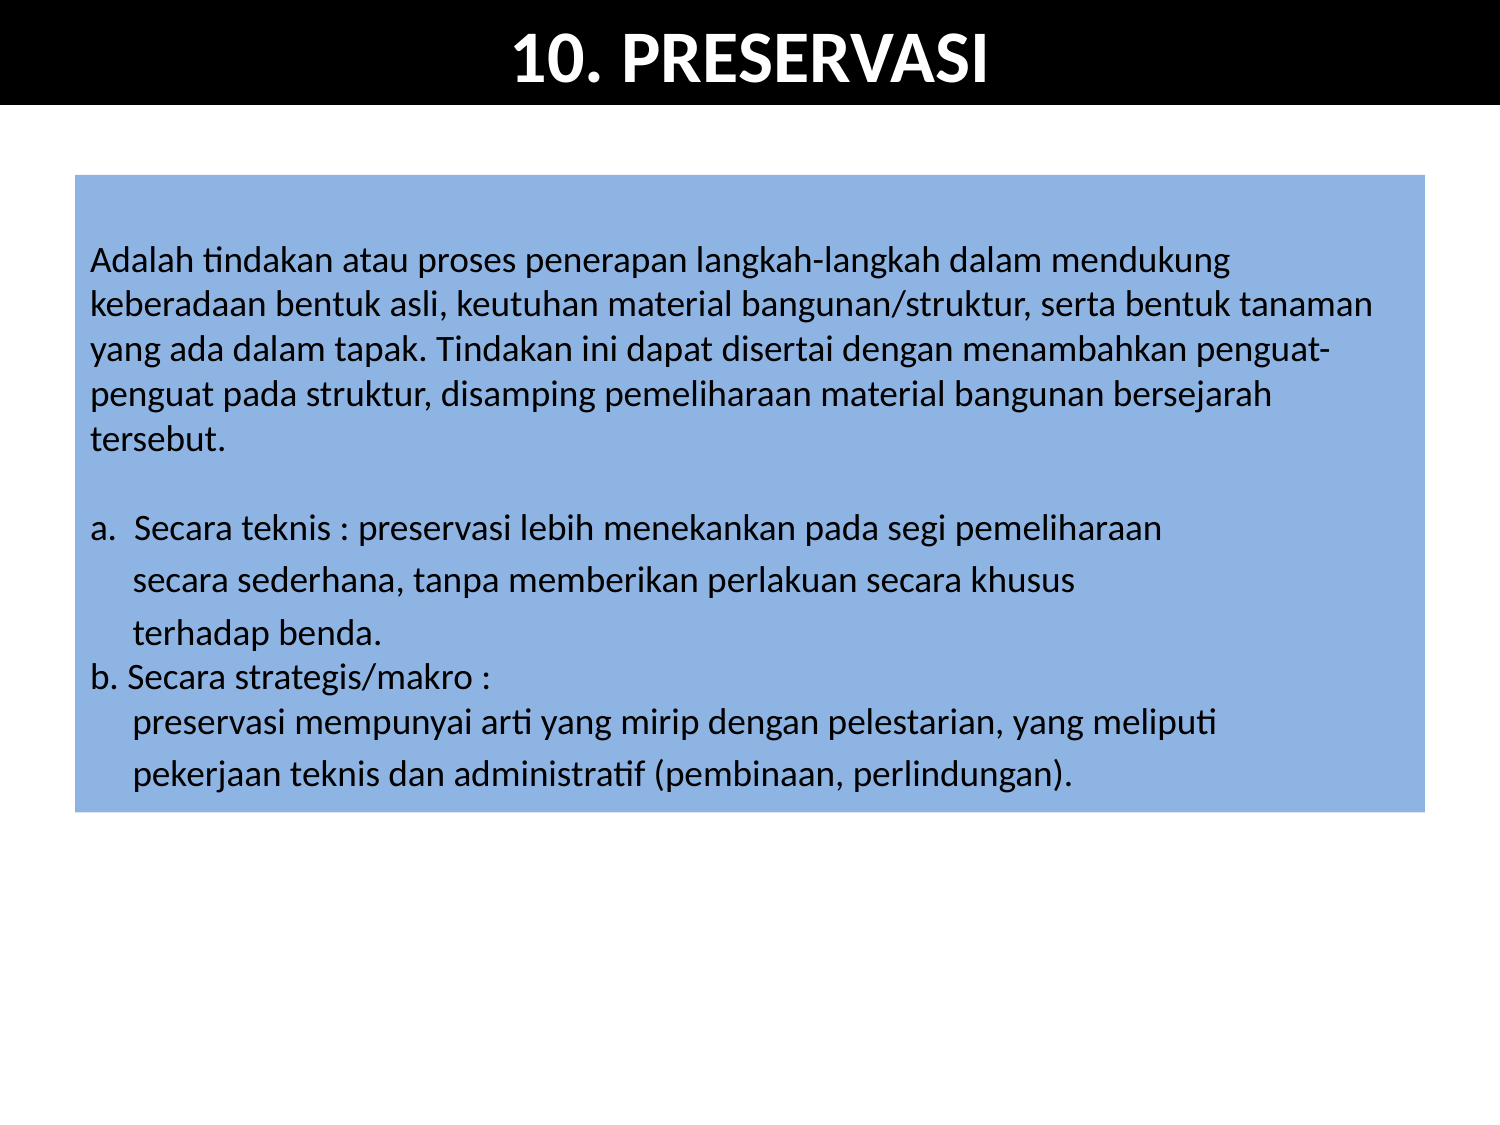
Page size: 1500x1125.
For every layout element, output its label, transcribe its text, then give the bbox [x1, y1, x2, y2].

title 10. PRESERVASI [0, 0, 1500, 105]
list Adalah tindakan atau proses penerapan langkah-langkah dalam mendukung keberadaan bentuk asli, keutuhan material bangunan/struktur, serta bentuk tanaman yang ada dalam tapak. Tindakan ini dapat disertai dengan menambahkan penguat-penguat pada struktur, disamping pemeliharaan material bangunan bersejarah tersebut. a. Secara teknis : preservasi lebih menekankan pada segi pemeliharaan secara sederhana, tanpa memberikan perlakuan secara khusus terhadap benda. b. Secara strategis/makro : preservasi mempunyai arti yang mirip dengan pelestarian, yang meliputi pekerjaan teknis dan administratif (pembinaan, perlindungan). [75, 174, 1425, 813]
